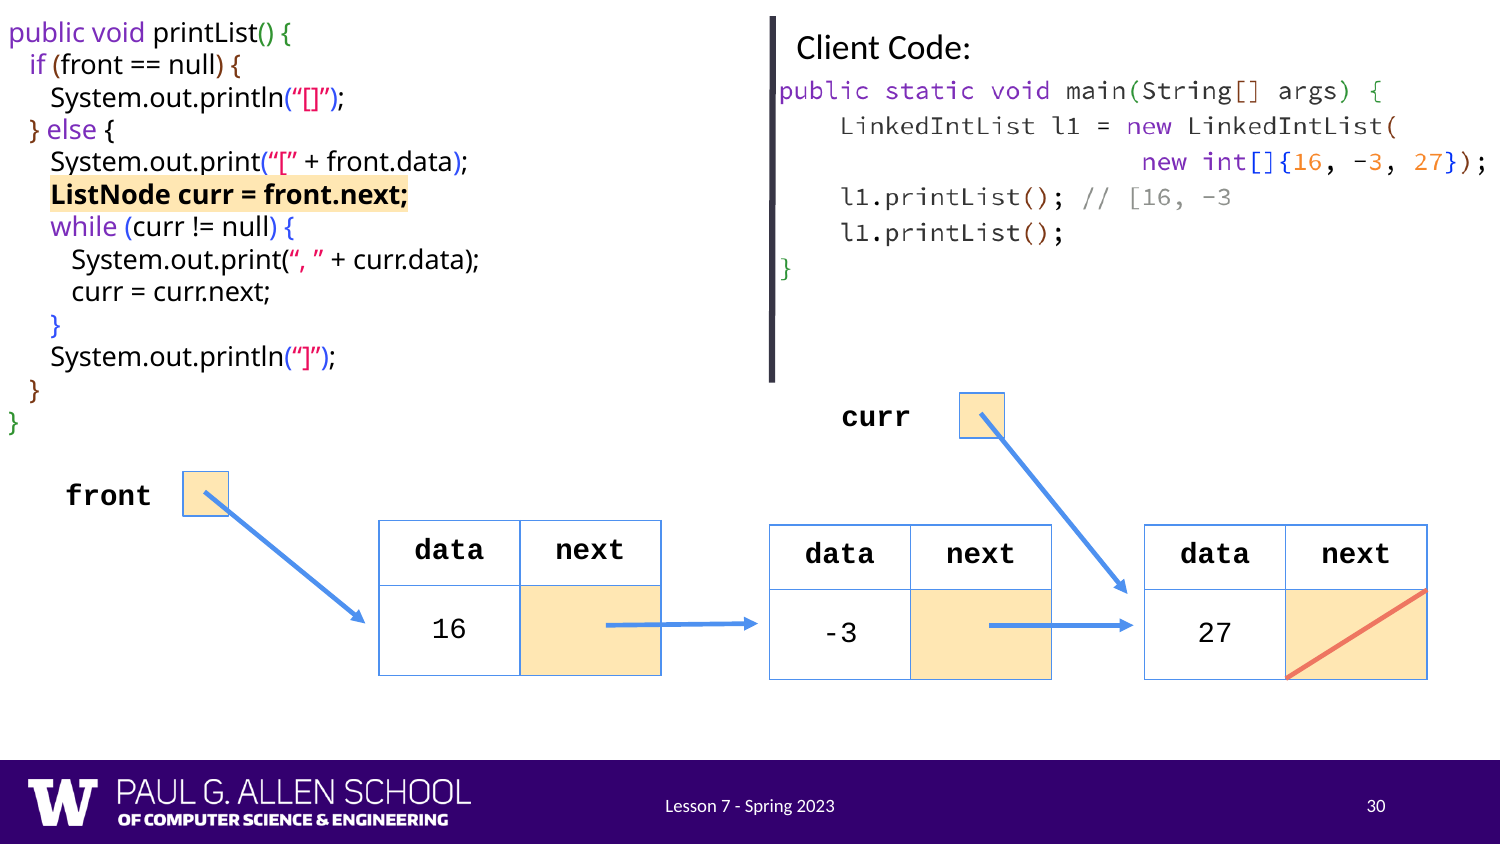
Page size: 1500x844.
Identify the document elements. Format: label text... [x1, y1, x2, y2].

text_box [49, 460, 366, 624]
table_cell [911, 604, 1051, 679]
text_box Lesson 7 - Spring 2023 [496, 782, 1004, 827]
table_header data [380, 521, 519, 585]
table_header data [1145, 526, 1285, 589]
text_box Client Code: [781, 9, 1394, 73]
text_box public void printList() { if (front == null) { System.out.println(“[]”); } else { System.out.print(“[” + front.data); ListNode curr = front.next; while (curr != null) { System.out.print(“, ” + curr.data); curr = curr.next; } System.out.println(“]”); } } [0, 0, 791, 453]
table_cell -3 [770, 590, 910, 679]
picture [0, 760, 1500, 844]
slide_number ‹#› [1059, 782, 1397, 827]
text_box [826, 382, 1128, 595]
picture [773, 75, 1500, 291]
table_header next [1286, 526, 1426, 588]
table_cell [521, 586, 660, 675]
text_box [1285, 589, 1428, 679]
table_cell 16 [380, 586, 519, 675]
table_cell 27 [1145, 590, 1283, 679]
table_header next [521, 521, 660, 585]
table_header data [770, 526, 821, 589]
